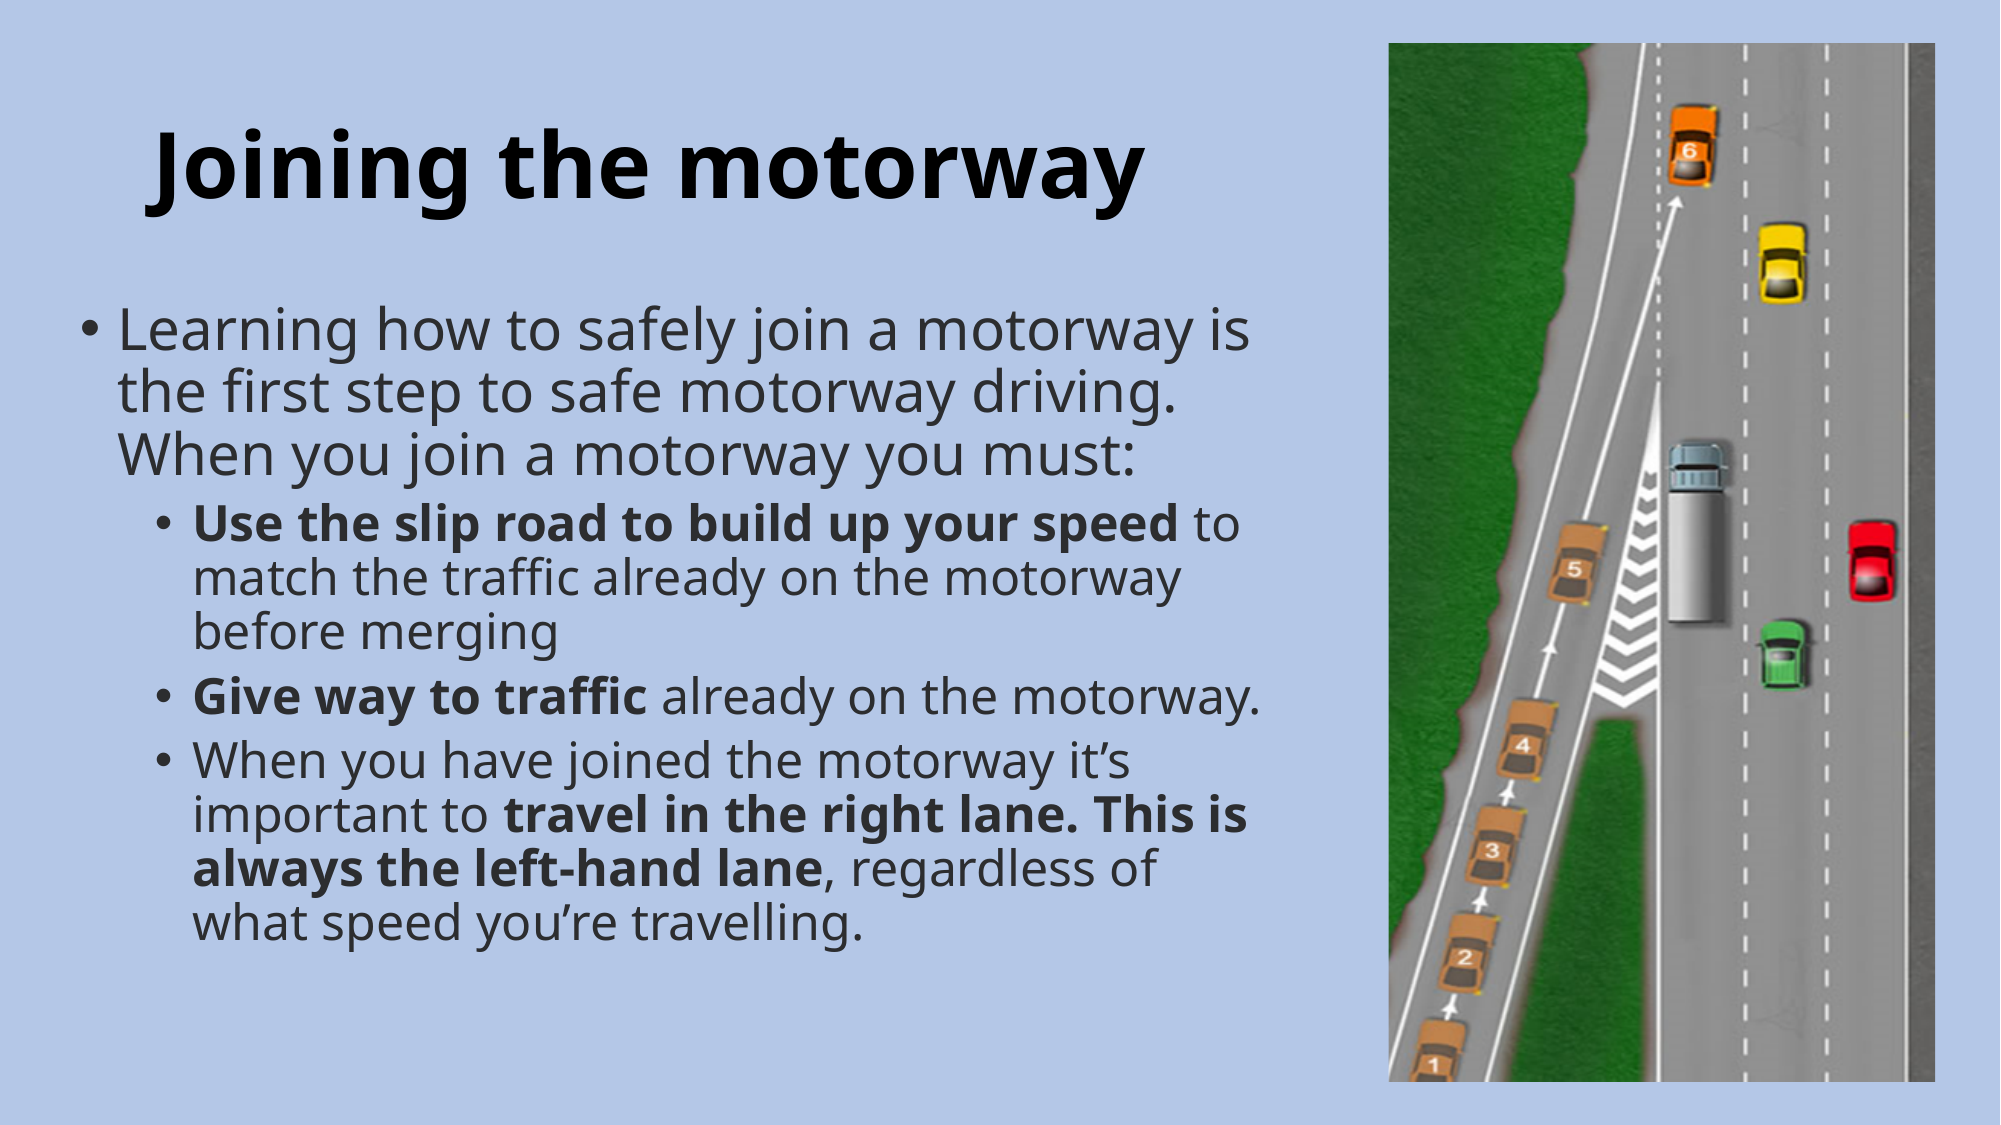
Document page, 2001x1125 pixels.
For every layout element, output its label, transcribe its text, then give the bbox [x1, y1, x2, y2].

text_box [1388, 43, 1936, 1082]
list Learning how to safely join a motorway is the first step to safe motorway driving. When you join a motorway you must: Use the slip road to build up your speed to match the traffic already on the motorway before merging Give way to traffic already on the motorway. When you have joined the motorway it’s important to travel in the right lane. This is always the left-hand lane, regardless of what speed you’re travelling. [64, 292, 1279, 1006]
title Joining the motorway [137, 59, 1388, 278]
